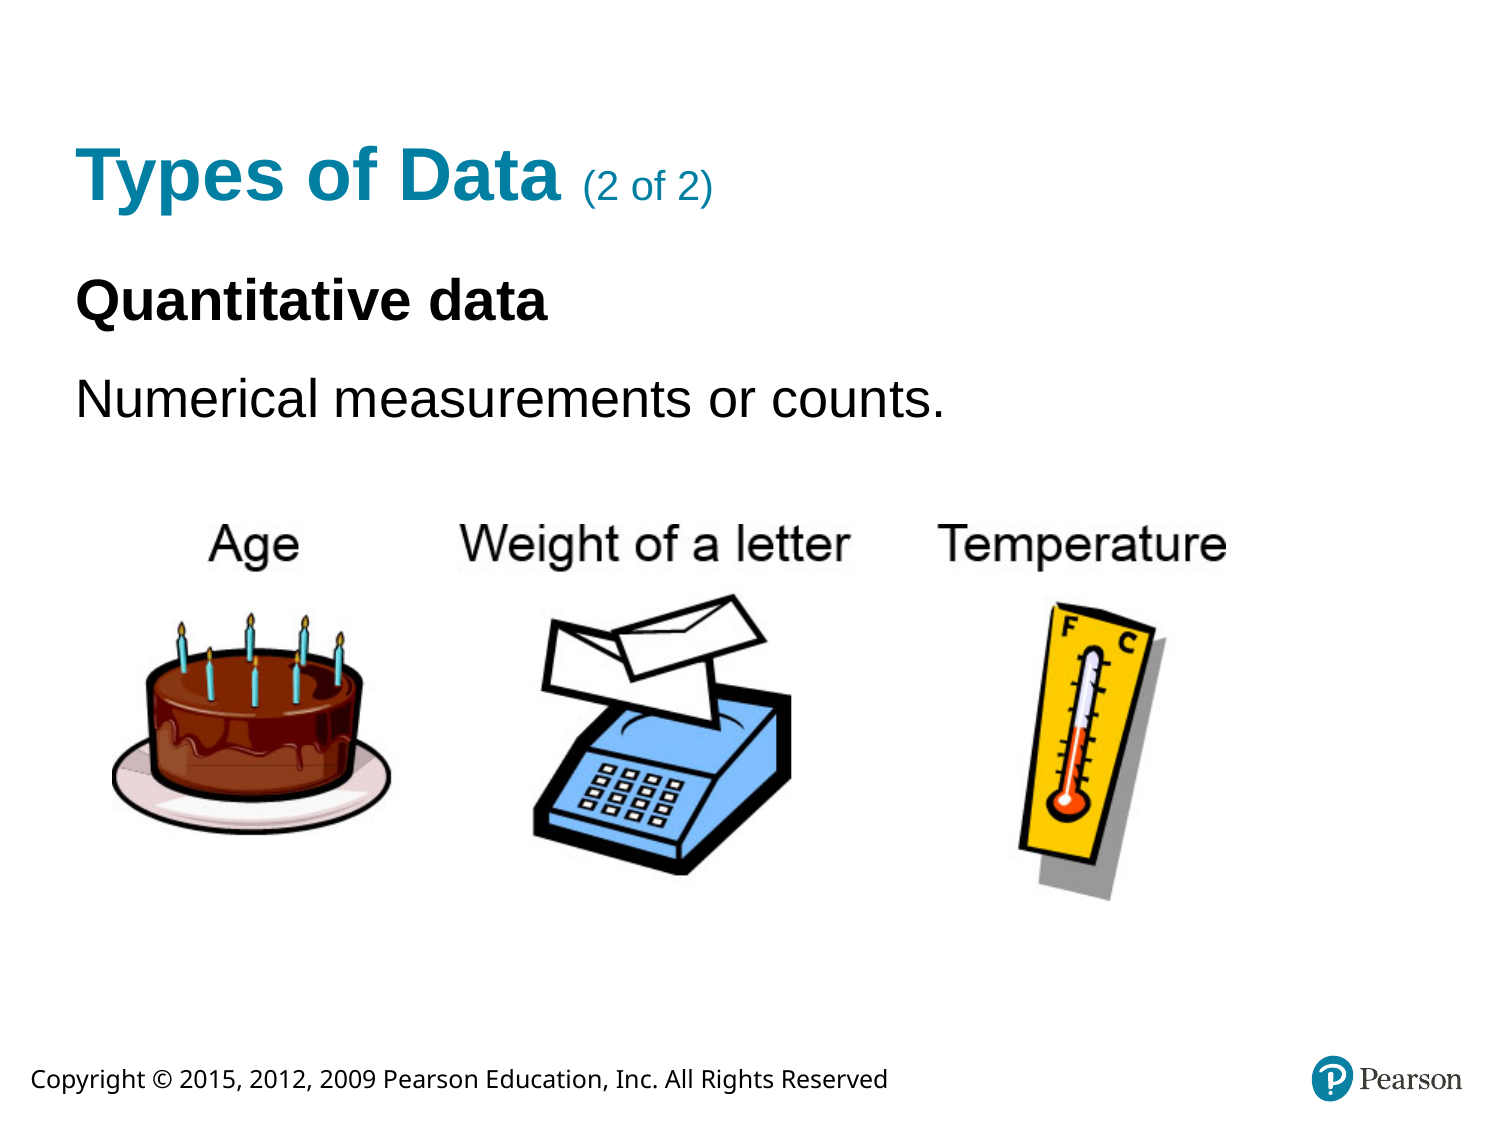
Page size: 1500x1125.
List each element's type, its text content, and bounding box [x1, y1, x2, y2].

list Quantitative data Numerical measurements or counts. [75, 262, 1425, 438]
picture [112, 524, 1226, 902]
title Types of Data (2 of 2) [75, 35, 1425, 216]
